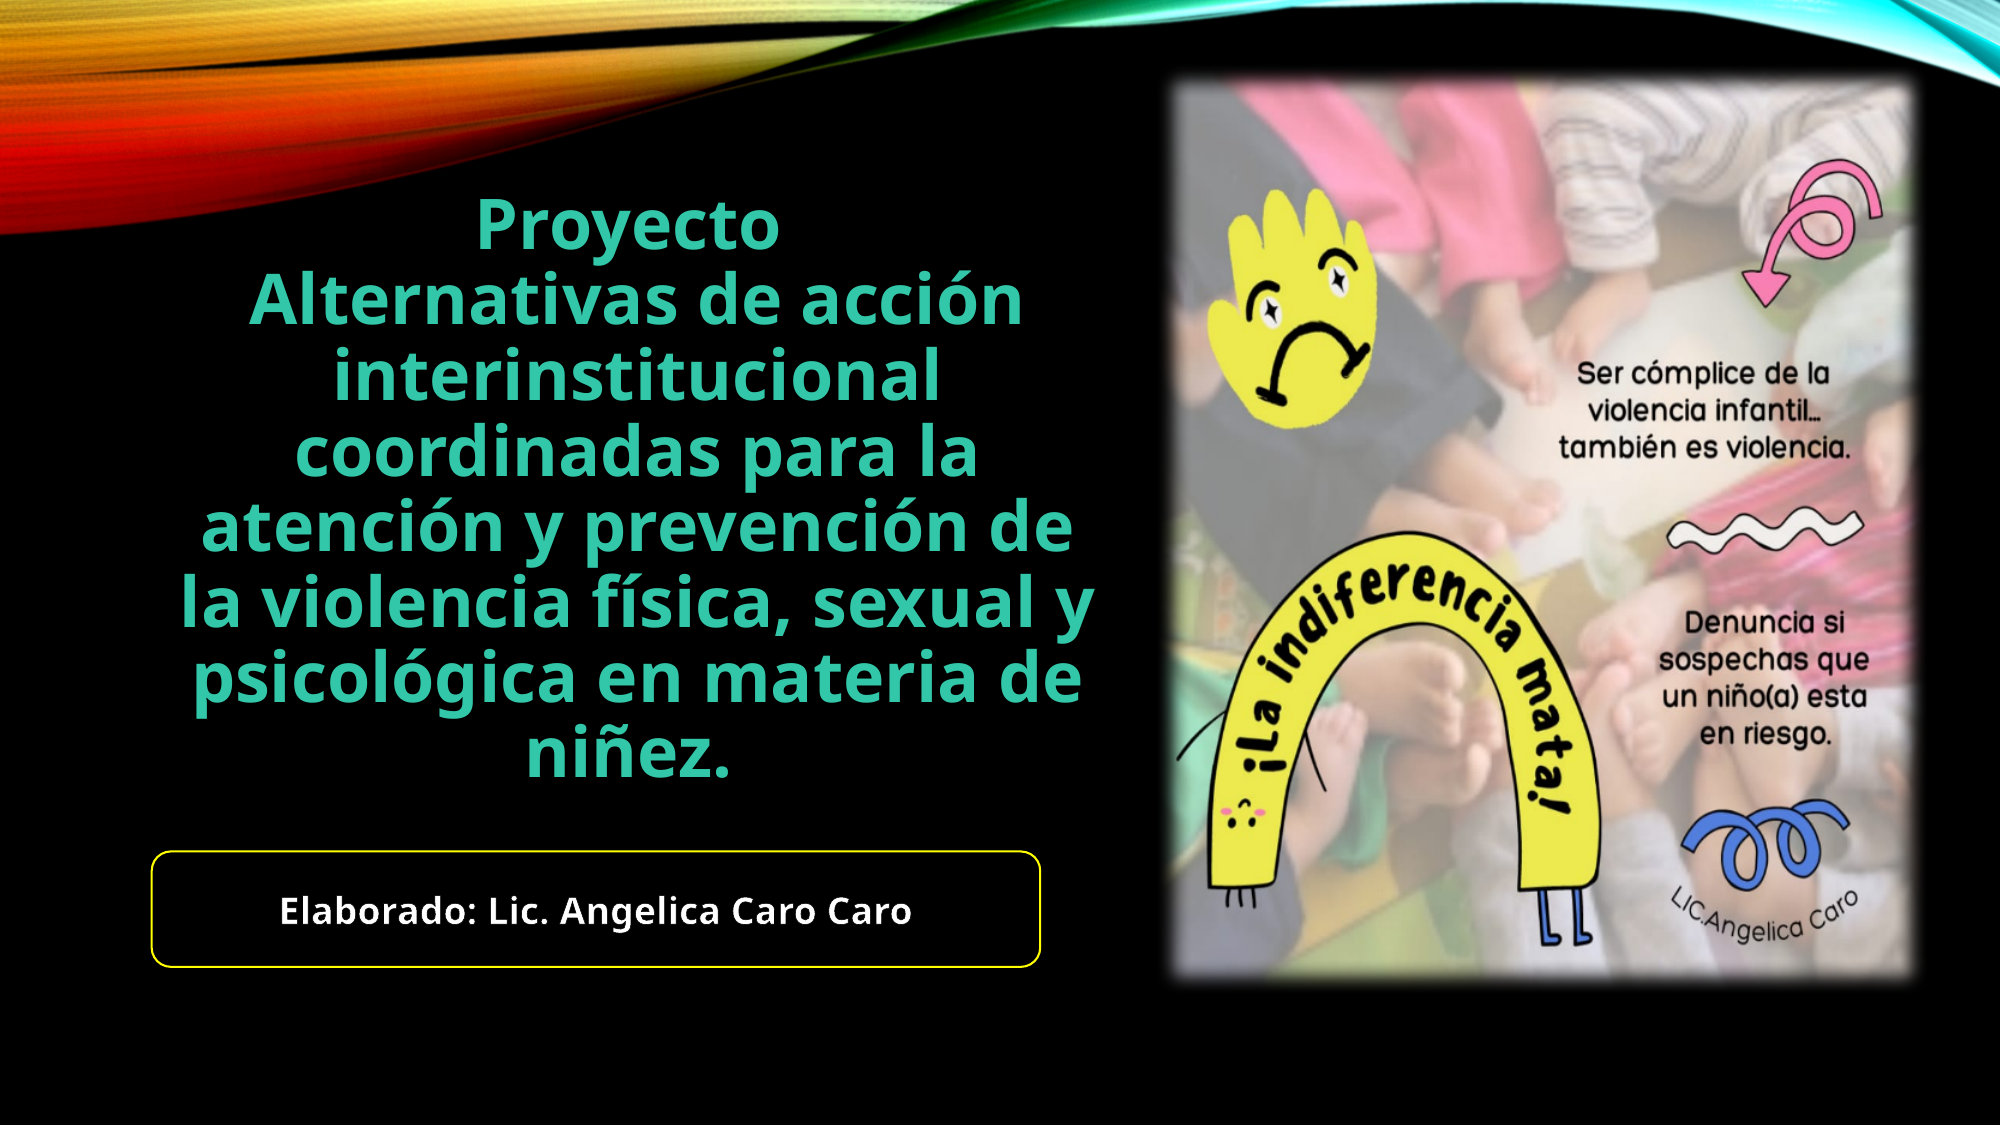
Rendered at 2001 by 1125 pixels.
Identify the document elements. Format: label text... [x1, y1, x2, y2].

title Proyecto Alternativas de acción interinstitucional coordinadas para la atención y prevención de la violencia física, sexual y psicológica en materia de niñez. [151, 179, 1124, 887]
text_box Elaborado: Lic. Angelica Caro Caro [150, 850, 1042, 968]
picture [0, 0, 2000, 995]
